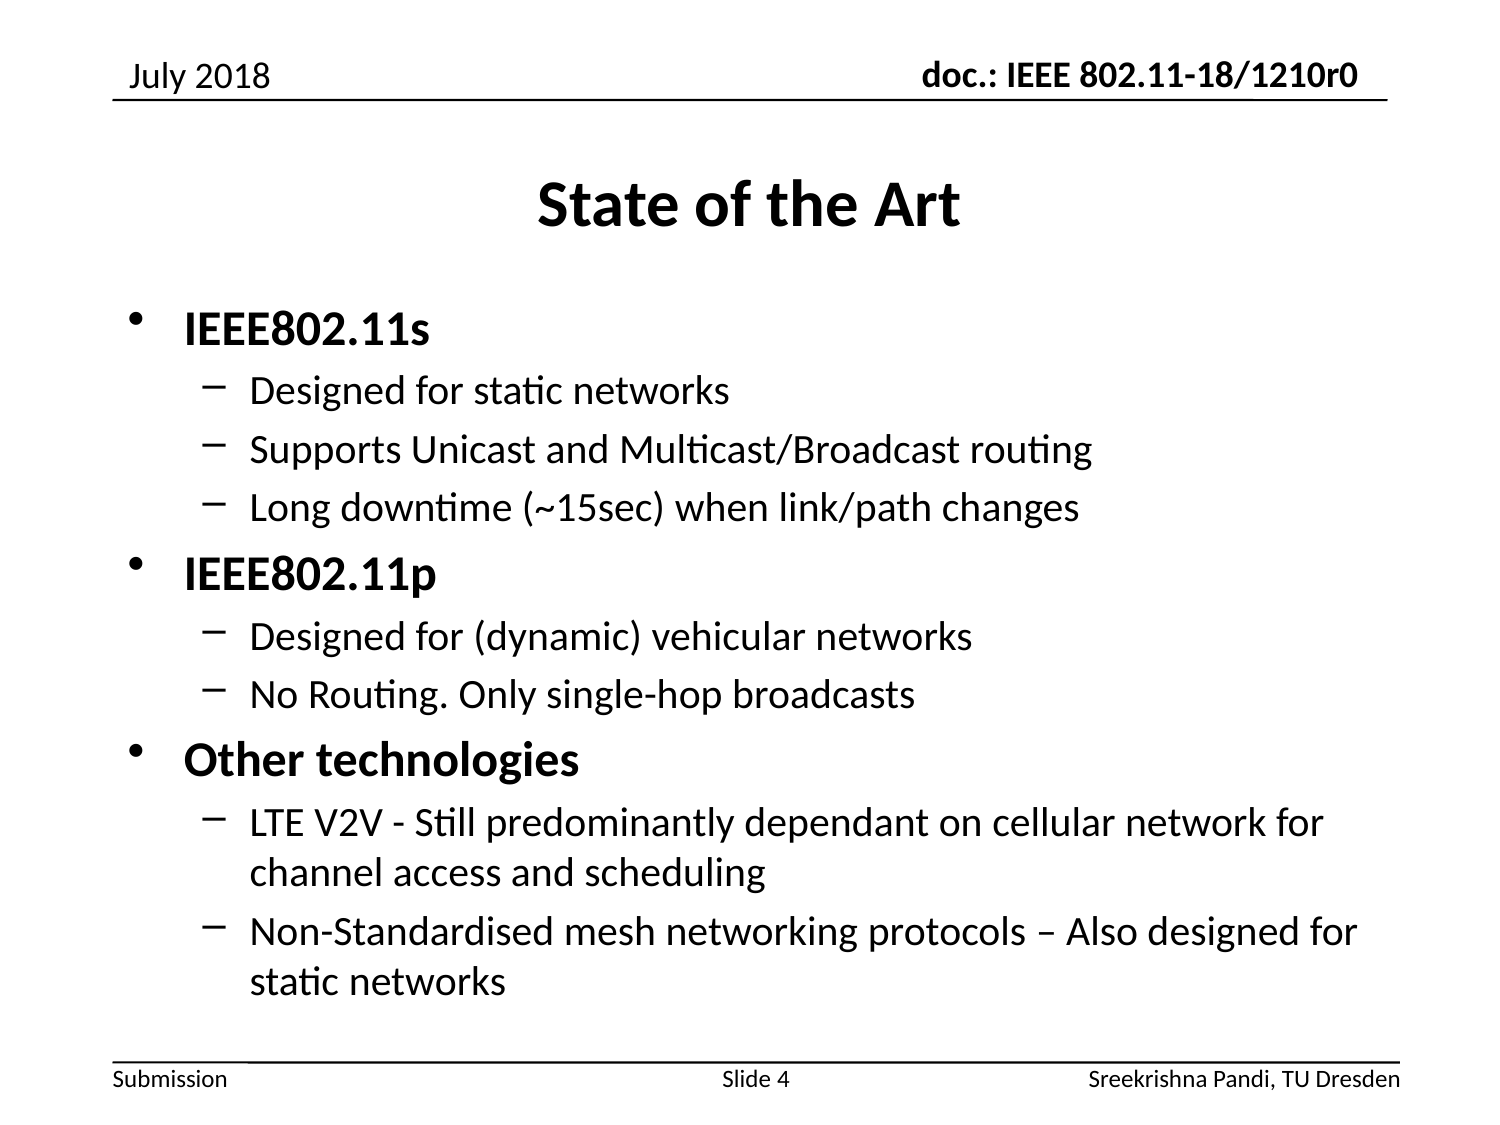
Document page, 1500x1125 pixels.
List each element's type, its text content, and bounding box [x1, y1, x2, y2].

footer Sreekrishna Pandi, TU Dresden [1087, 1061, 1402, 1093]
list IEEE802.11s Designed for static networks Supports Unicast and Multicast/Broadcast routing Long downtime (~15sec) when link/path changes IEEE802.11p Designed for (dynamic) vehicular networks No Routing. Only single-hop broadcasts Other technologies LTE V2V - Still predominantly dependant on cellular network for channel access and scheduling Non-Standardised mesh networking protocols – Also designed for static networks [112, 287, 1388, 963]
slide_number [114, 43, 463, 111]
title State of the Art [112, 112, 1388, 287]
slide_number Slide 4 [713, 1061, 799, 1093]
